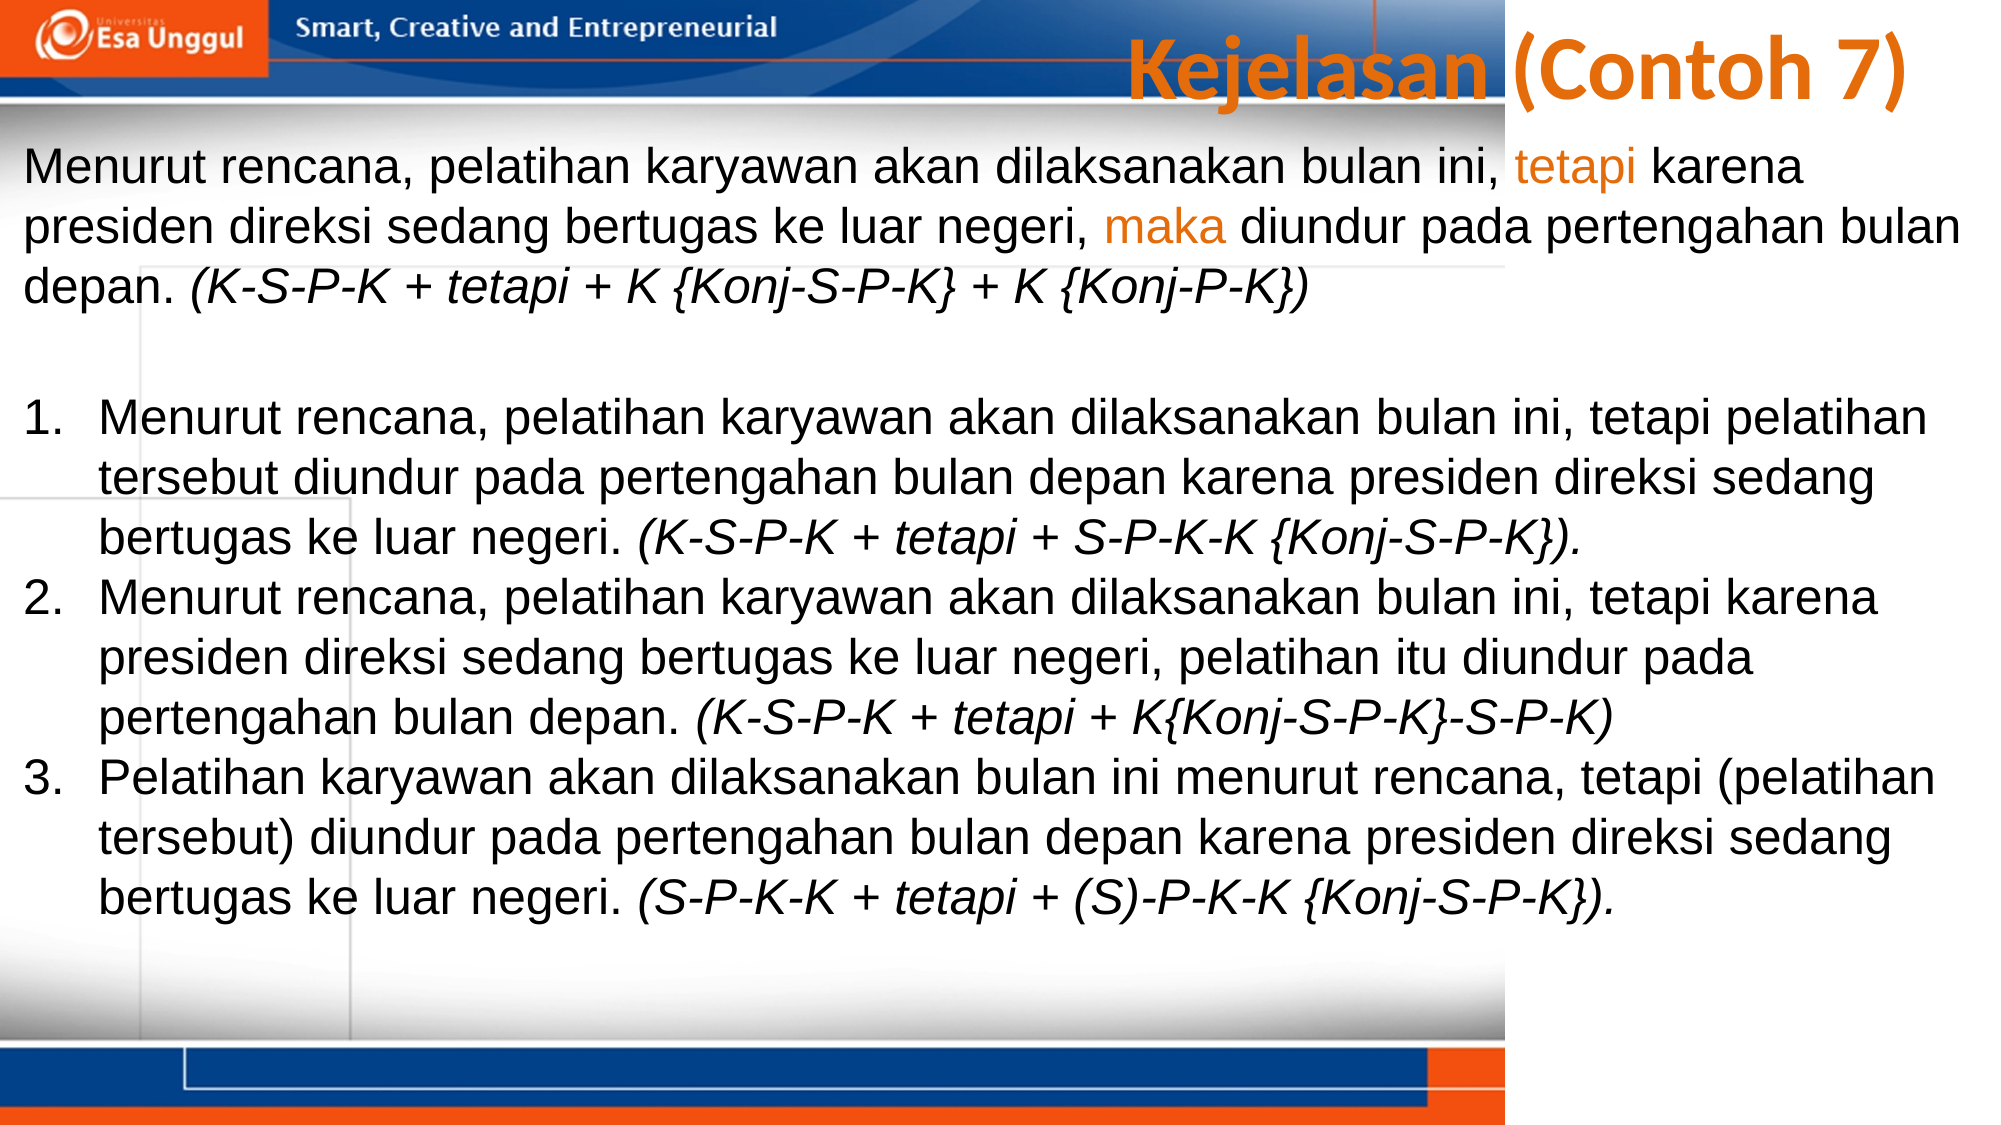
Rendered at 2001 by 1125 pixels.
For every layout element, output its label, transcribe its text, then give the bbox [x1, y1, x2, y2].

text_box Menurut rencana, pelatihan karyawan akan dilaksanakan bulan ini, tetapi karena presiden direksi sedang bertugas ke luar negeri, maka diundur pada pertengahan bulan depan. (K-S-P-K + tetapi + K {Konj-S-P-K} + K {Konj-P-K}) [1507, 126, 1996, 321]
title Kejelasan (Contoh 7) [1507, 25, 2000, 101]
picture [0, 0, 1505, 1125]
text_box Menurut rencana, pelatihan karyawan akan dilaksanakan bulan ini, tetapi pelatihan tersebut diundur pada pertengahan bulan depan karena presiden direksi sedang bertugas ke luar negeri. (K-S-P-K + tetapi + S-P-K-K {Konj-S-P-K}). Menurut rencana, pelatihan karyawan akan dilaksanakan bulan ini, tetapi karena presiden direksi sedang bertugas ke luar negeri, pelatihan itu diundur pada pertengahan bulan depan. (K-S-P-K + tetapi + K{Konj-S-P-K}-S-P-K) Pelatihan karyawan akan dilaksanakan bulan ini menurut rencana, tetapi (pelatihan tersebut) diundur pada pertengahan bulan depan karena presiden direksi sedang bertugas ke luar negeri. (S-P-K-K + tetapi + (S)-P-K-K {Konj-S-P-K}). [1507, 377, 1963, 932]
